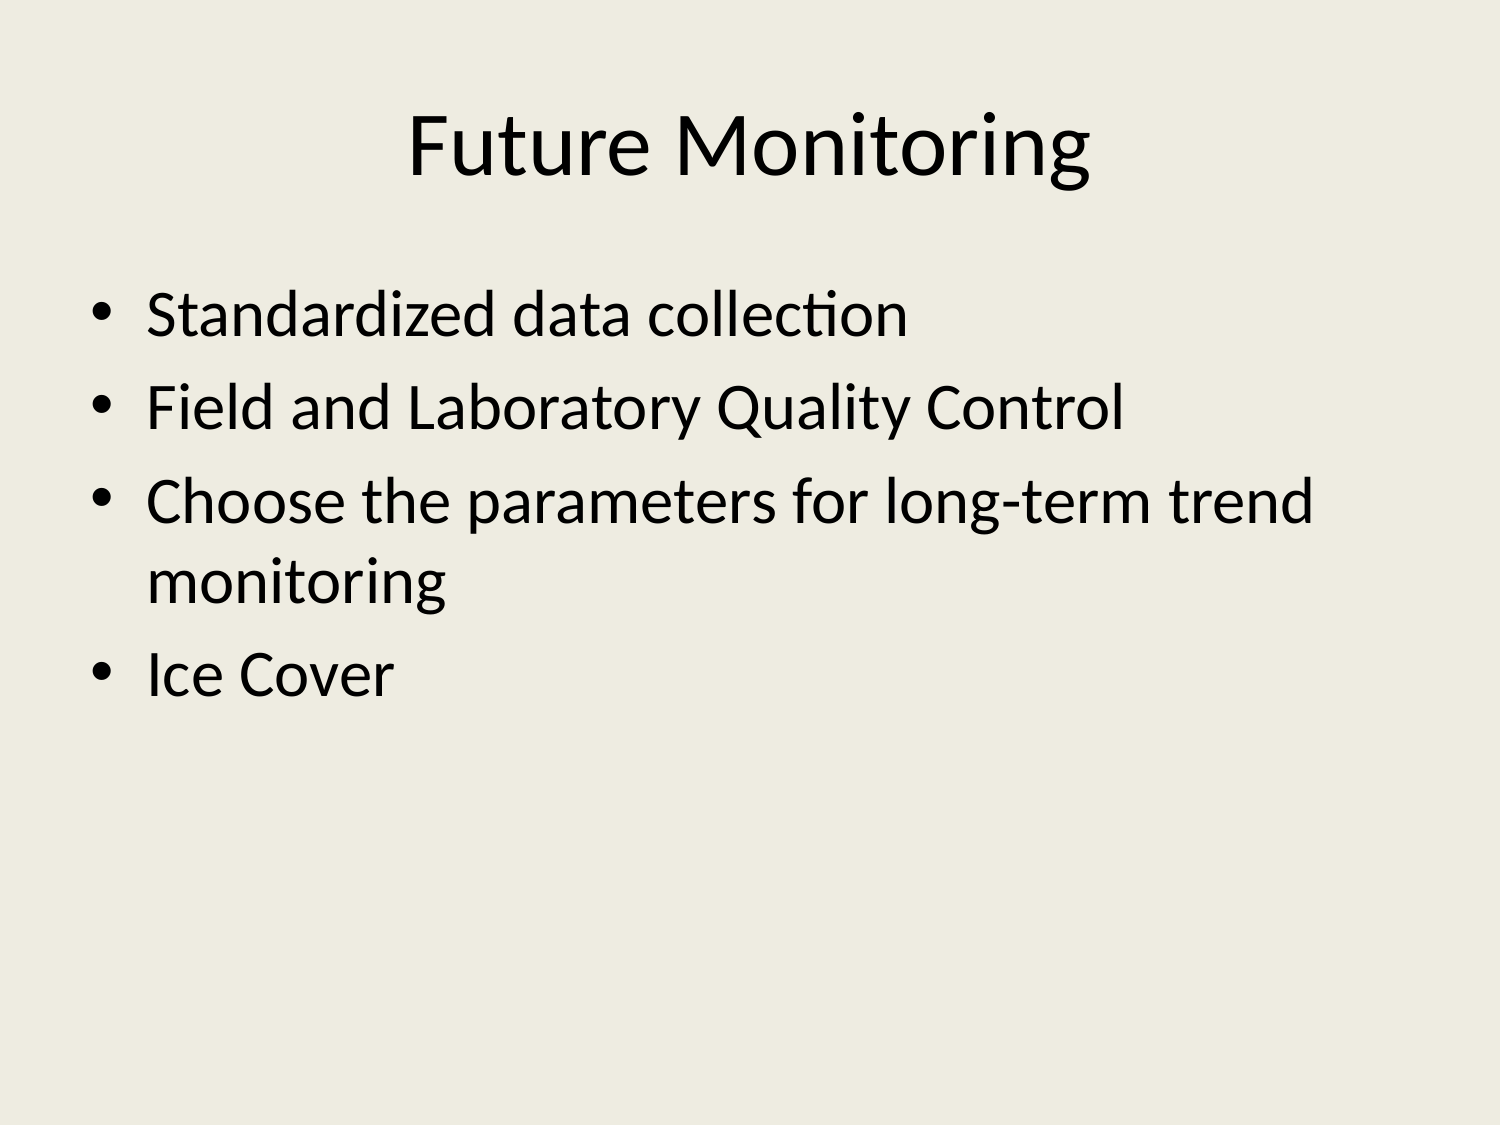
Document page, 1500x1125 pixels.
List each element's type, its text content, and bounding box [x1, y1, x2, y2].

list Standardized data collection Field and Laboratory Quality Control Choose the parameters for long-term trend monitoring Ice Cover [75, 262, 1425, 1005]
title Future Monitoring [75, 45, 1425, 233]
